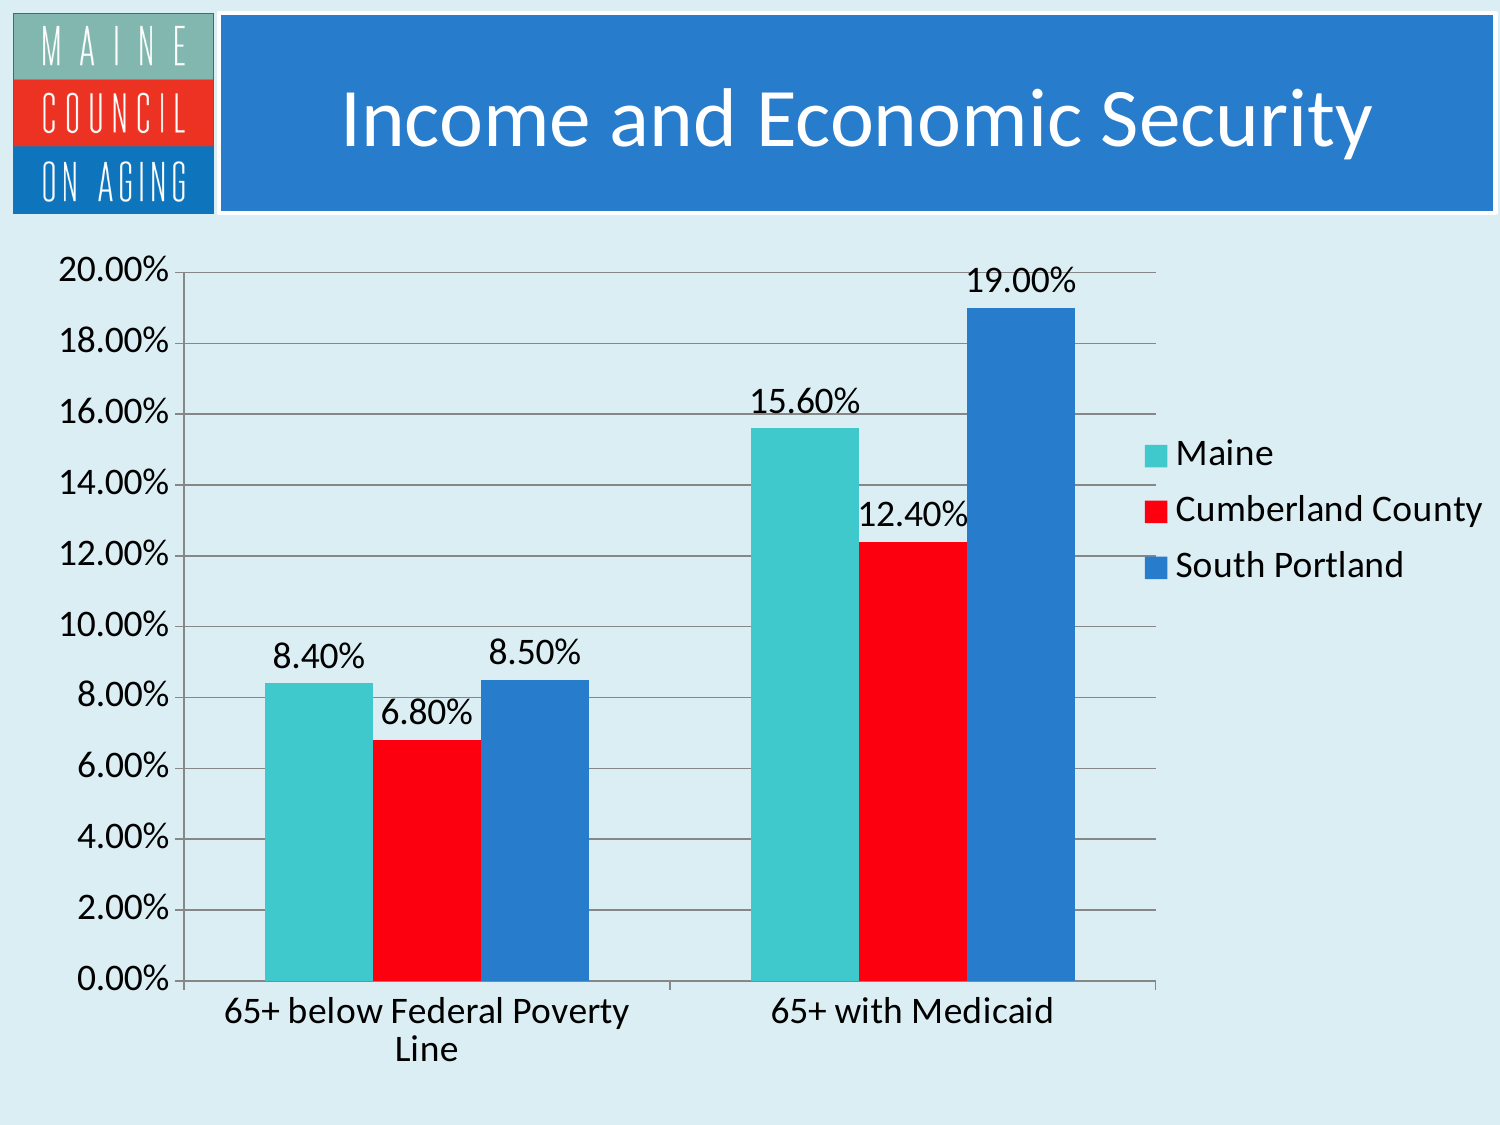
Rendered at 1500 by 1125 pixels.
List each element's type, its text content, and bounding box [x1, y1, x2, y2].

text_box Income and Economic Security [217, 11, 1498, 215]
chart [13, 228, 1500, 1100]
picture [13, 13, 214, 214]
